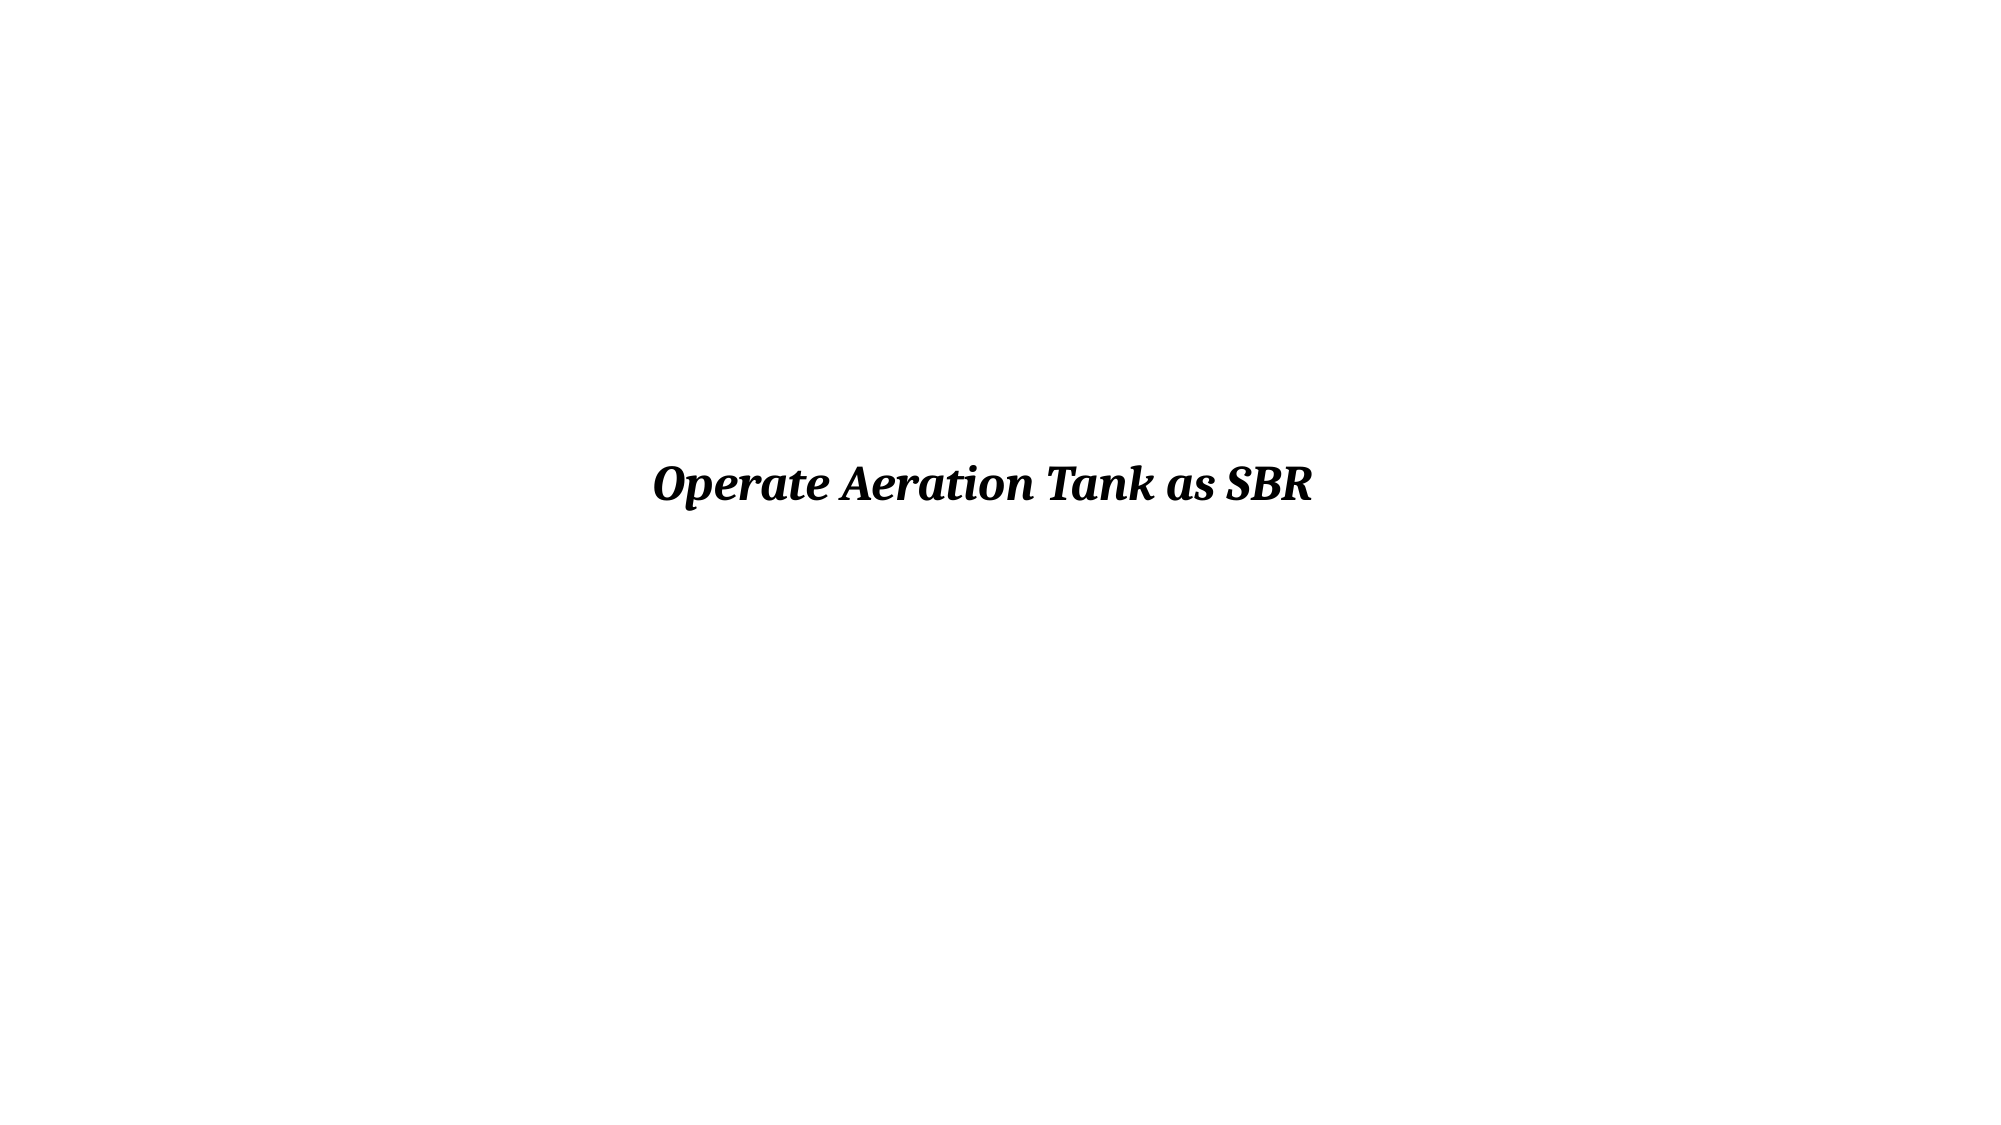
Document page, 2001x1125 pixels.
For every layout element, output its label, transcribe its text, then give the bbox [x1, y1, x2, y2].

subtitle Operate Aeration Tank as SBR [637, 450, 1888, 663]
